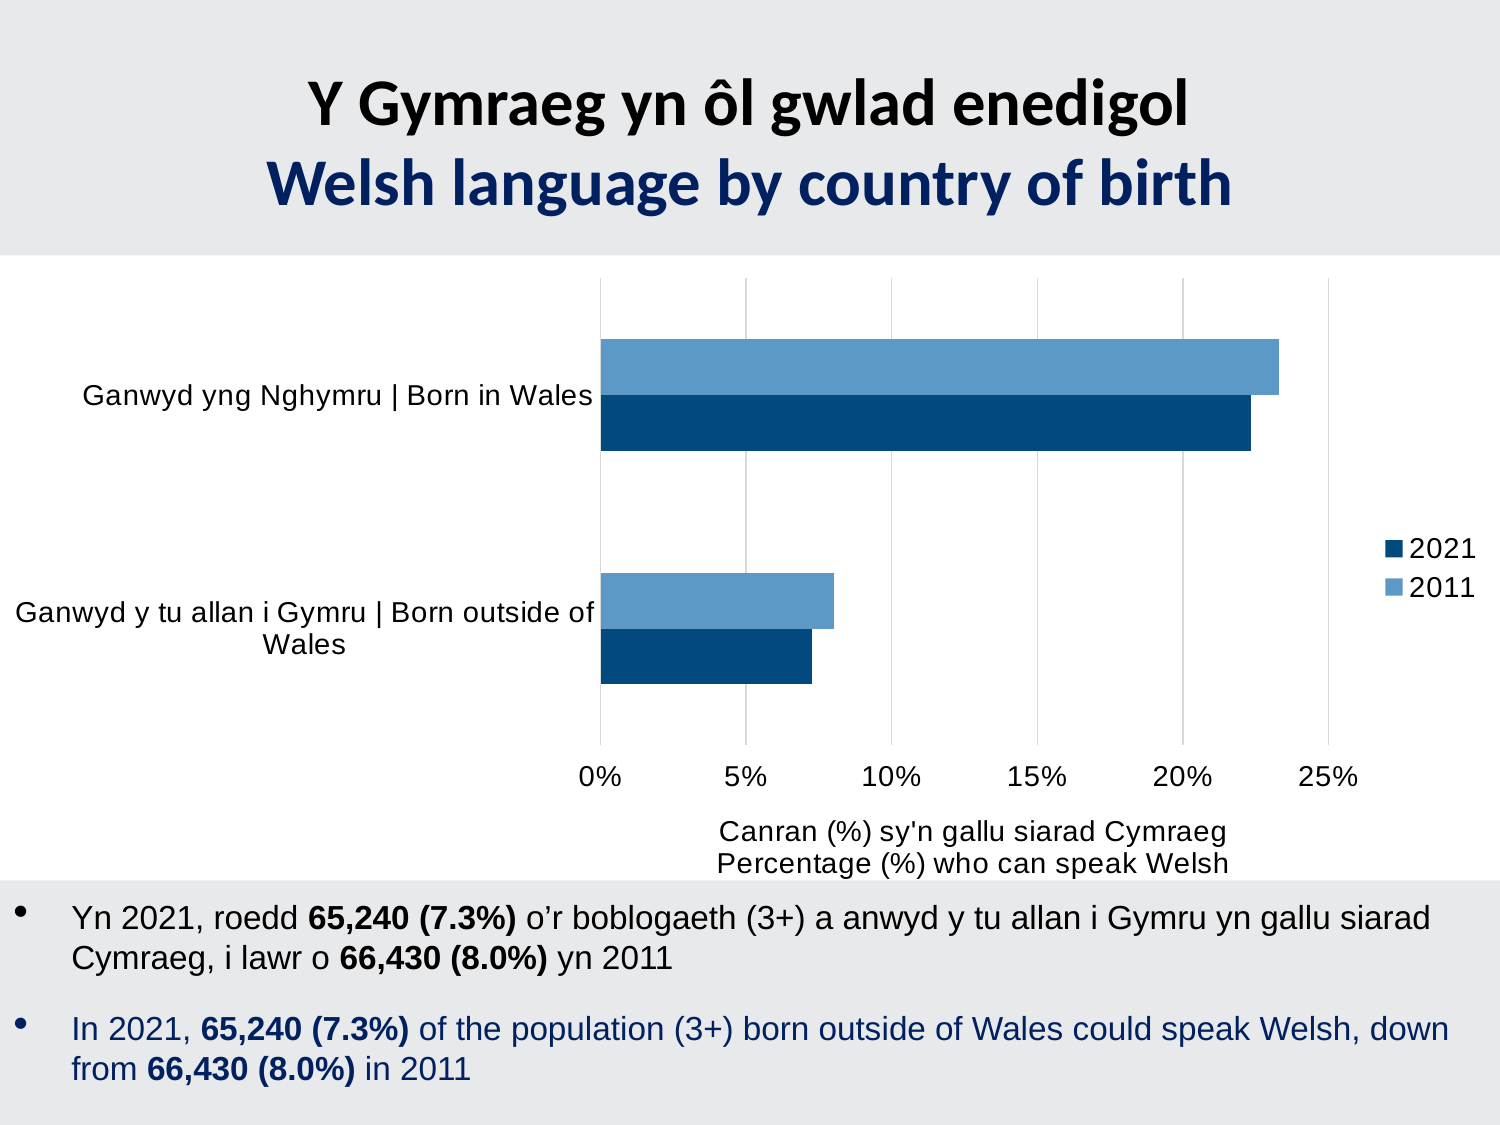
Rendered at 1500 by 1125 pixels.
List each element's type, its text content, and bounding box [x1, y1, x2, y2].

list Yn 2021, roedd 65,240 (7.3%) o’r boblogaeth (3+) a anwyd y tu allan i Gymru yn gallu siarad Cymraeg, i lawr o 66,430 (8.0%) yn 2011 In 2021, 65,240 (7.3%) of the population (3+) born outside of Wales could speak Welsh, down from 66,430 (8.0%) in 2011 [0, 895, 1500, 1125]
title Y Gymraeg yn ôl gwlad enedigol Welsh language by country of birth [75, 45, 1425, 233]
chart [0, 255, 1500, 889]
